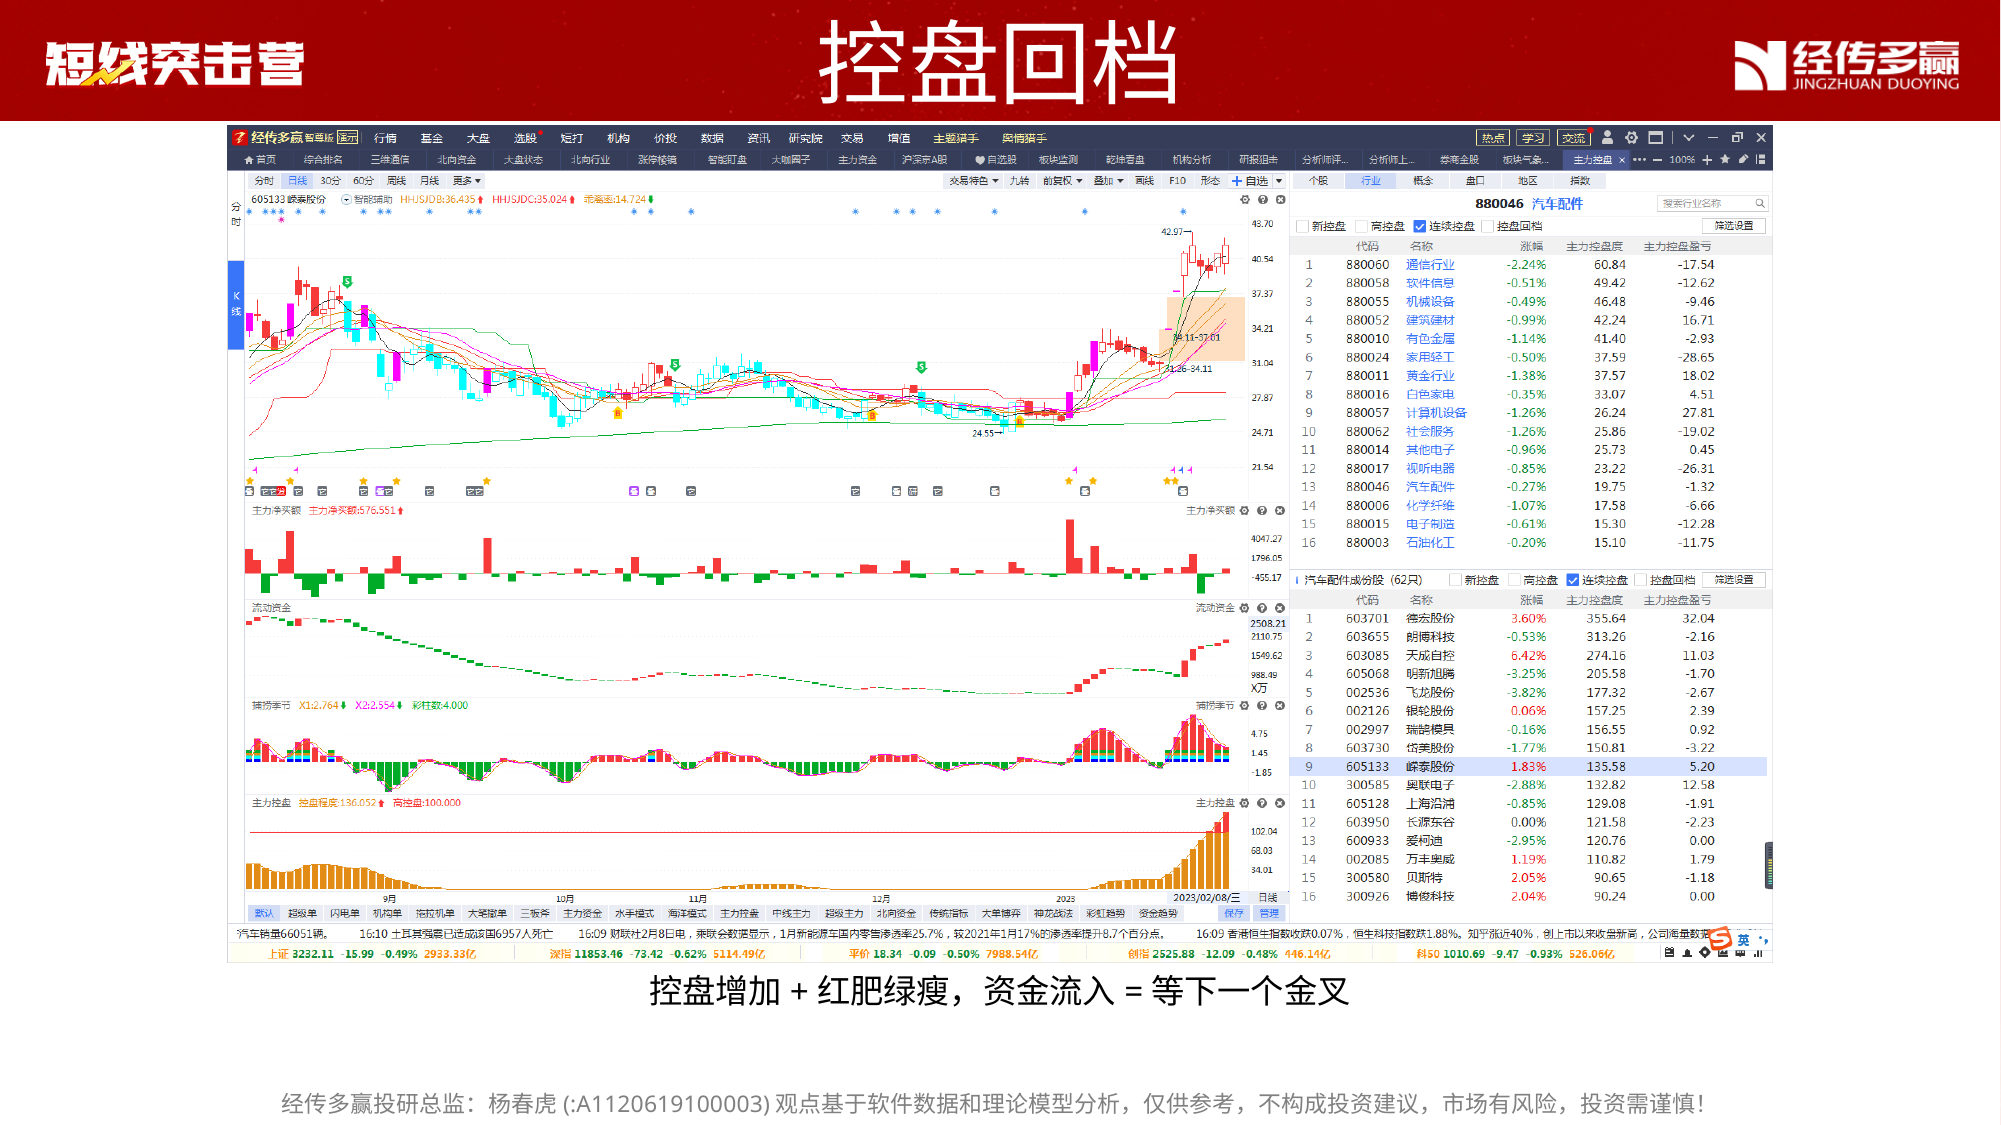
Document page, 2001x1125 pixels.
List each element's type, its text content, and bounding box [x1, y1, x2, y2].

picture [1500, 0, 2001, 121]
text_box 控盘回档 [500, 0, 1500, 124]
text_box 控盘增加+红肥绿瘦，资金流入=等下一个金叉 [324, 963, 1675, 1018]
picture [227, 125, 1773, 963]
picture [0, 0, 500, 121]
